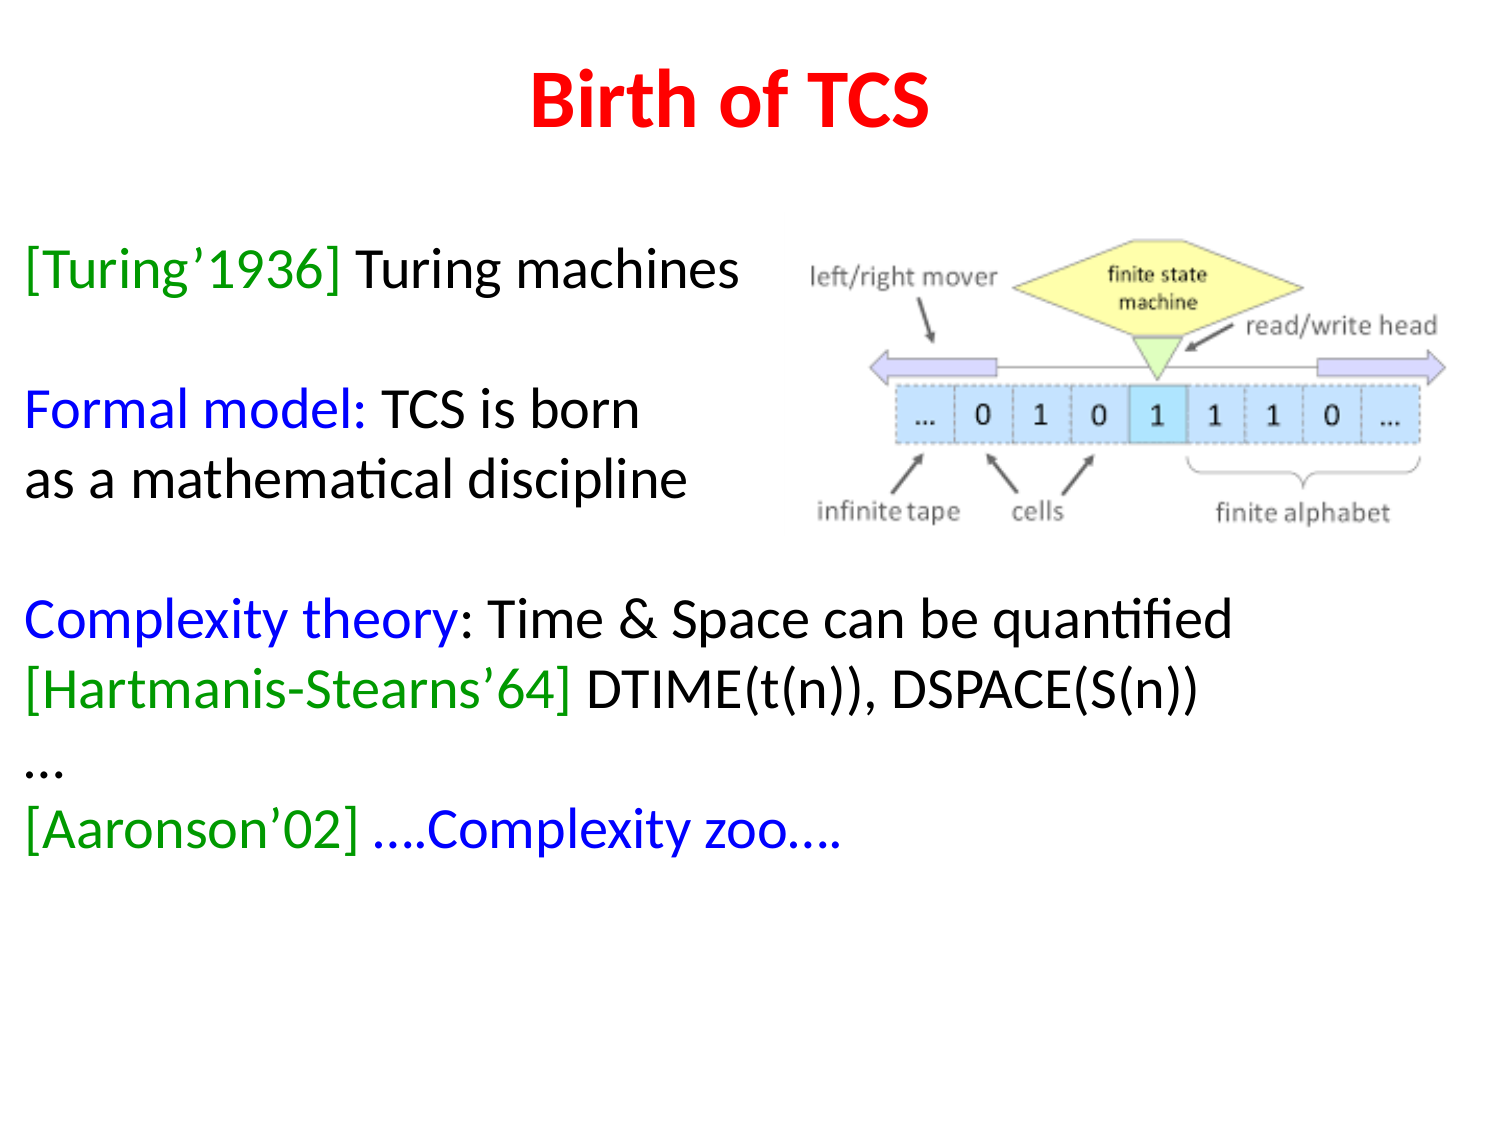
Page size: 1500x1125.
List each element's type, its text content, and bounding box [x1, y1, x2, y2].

title Birth of TCS [22, 0, 1438, 188]
picture [783, 212, 1463, 536]
text_box [Turing’1936] Turing machines Formal model: TCS is born as a mathematical discipline Complexity theory: Time & Space can be quantified [Hartmanis-Stearns’64] DTIME(t(n)), DSPACE(S(n)) … [Aaronson’02] ….Complexity zoo…. [10, 222, 1488, 868]
